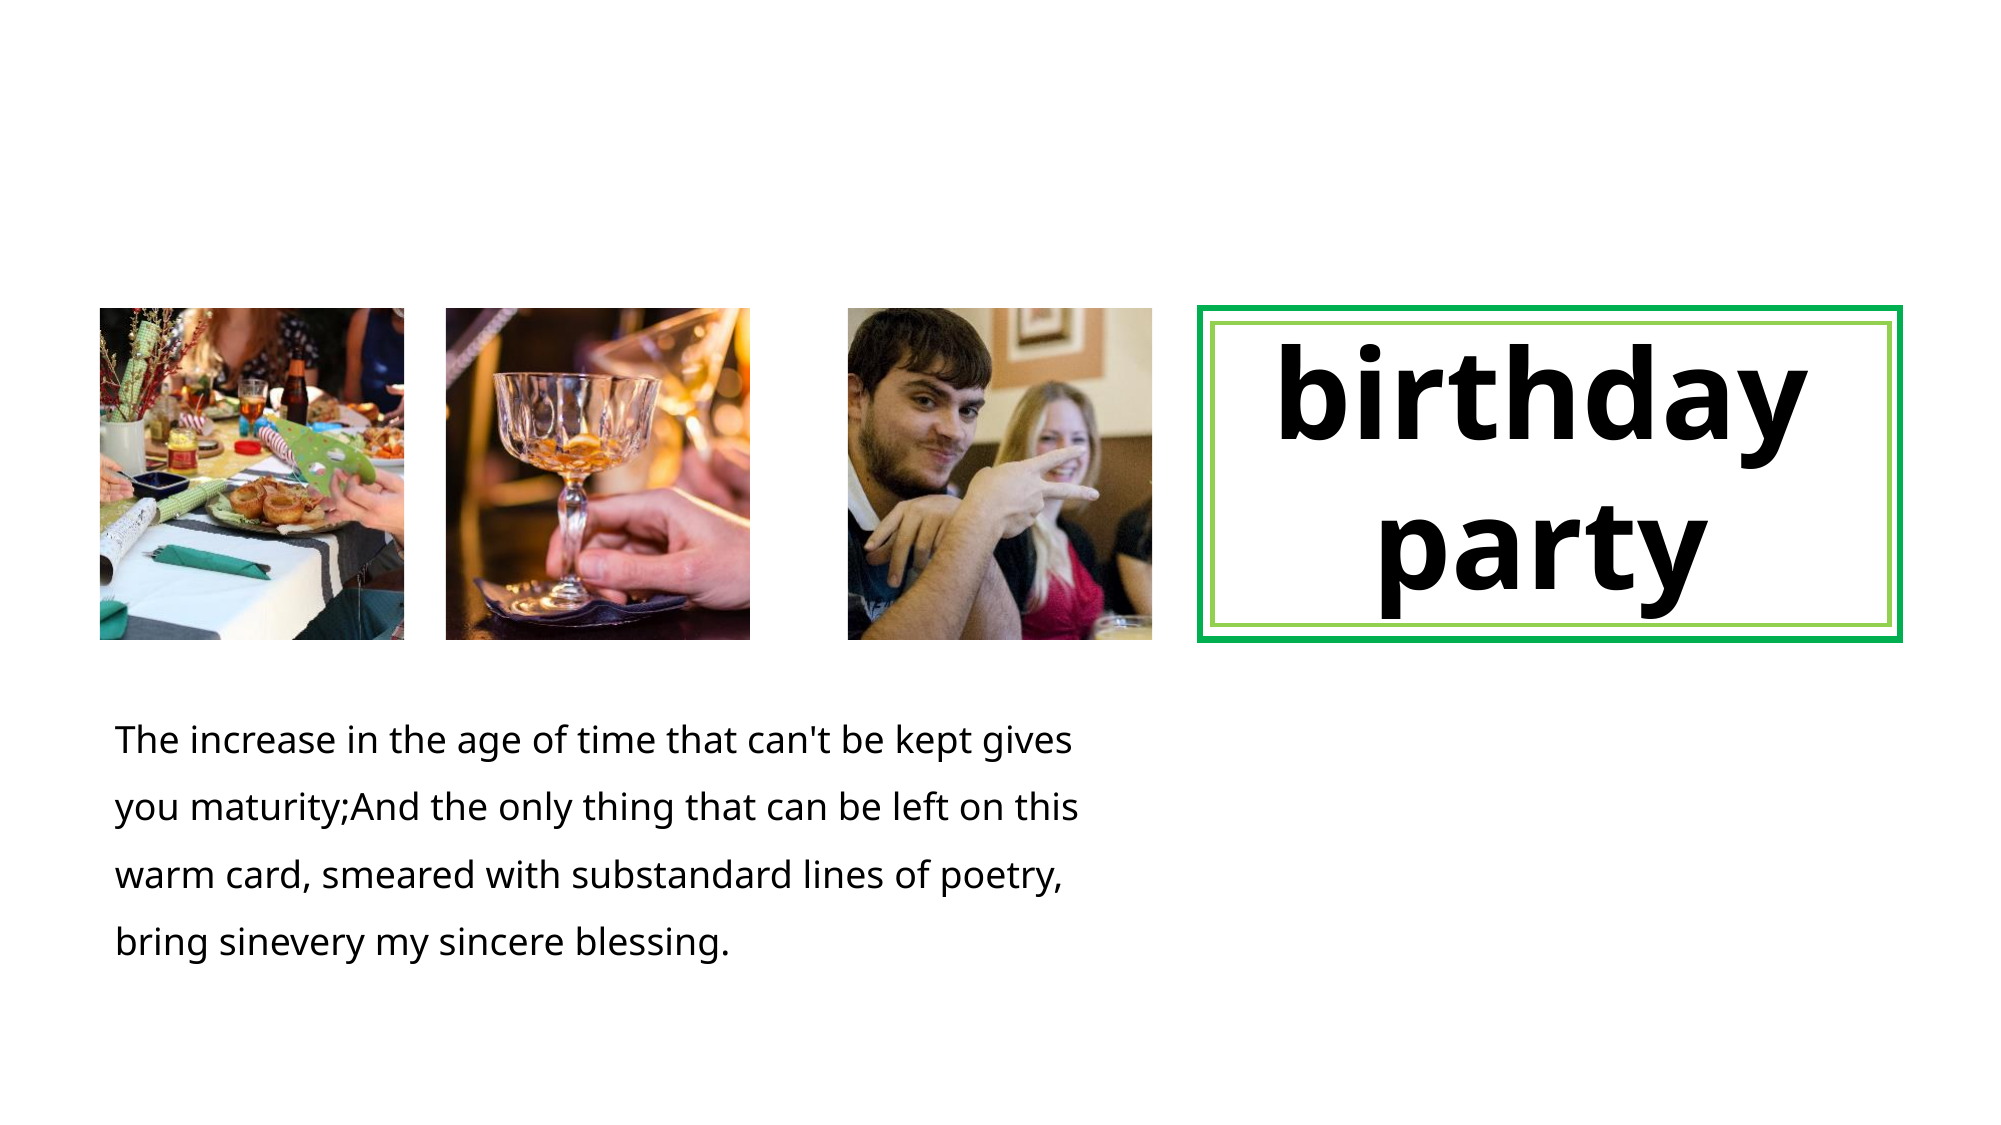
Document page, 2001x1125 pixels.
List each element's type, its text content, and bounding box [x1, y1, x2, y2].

text_box 000 [1211, 622, 1891, 626]
text_box [1199, 307, 1901, 641]
text_box The increase in the age of time that can't be kept gives you maturity;And the only thing that can be left on this warm card, smeared with substandard lines of poetry, bring sinevery my sincere blessing. [99, 685, 1152, 971]
picture [99, 308, 405, 640]
picture [445, 308, 750, 640]
picture [847, 308, 1153, 640]
text_box birthday party [1181, 306, 1900, 622]
